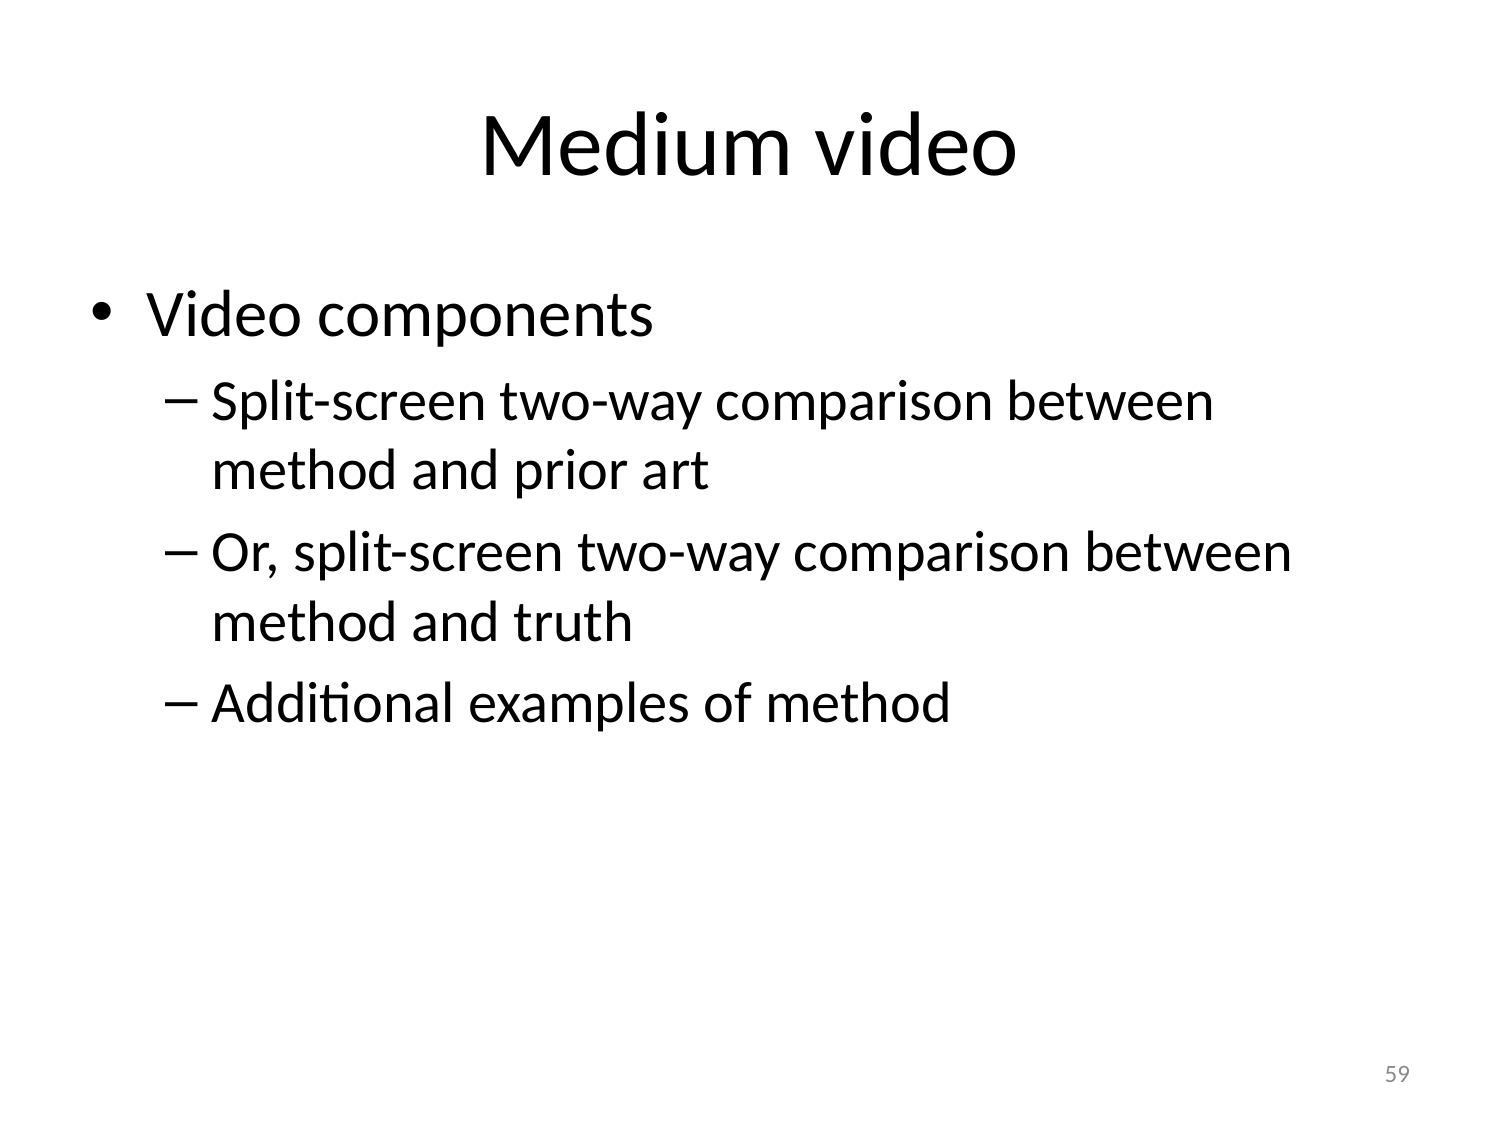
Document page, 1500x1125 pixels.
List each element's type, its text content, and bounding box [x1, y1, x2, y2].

list Video components Split-screen two-way comparison between method and prior art Or, split-screen two-way comparison between method and truth Additional examples of method [75, 262, 1425, 1005]
title Medium video [75, 45, 1425, 233]
slide_number 59 [1074, 1042, 1425, 1103]
